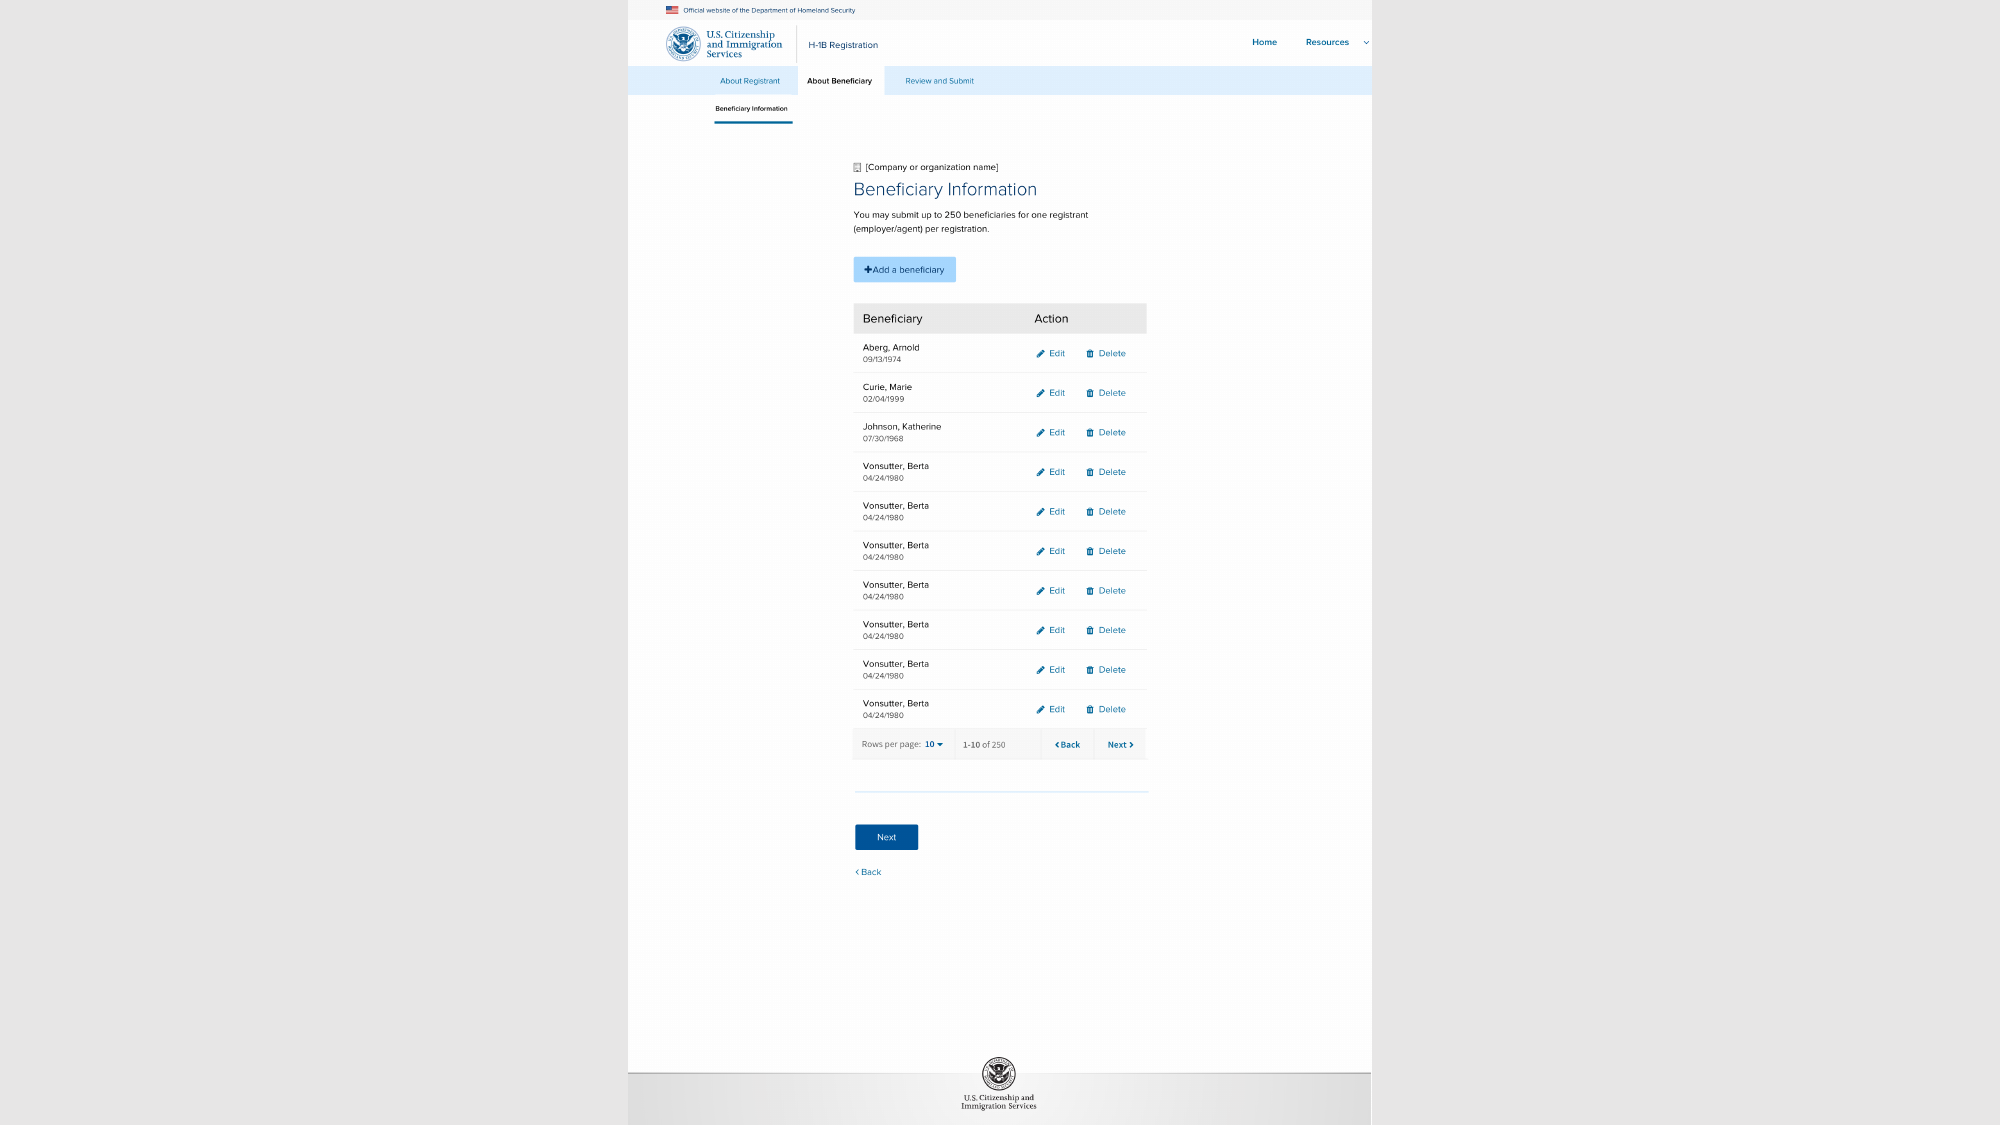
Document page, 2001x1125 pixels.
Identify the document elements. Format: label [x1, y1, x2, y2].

picture [628, 0, 1372, 1125]
